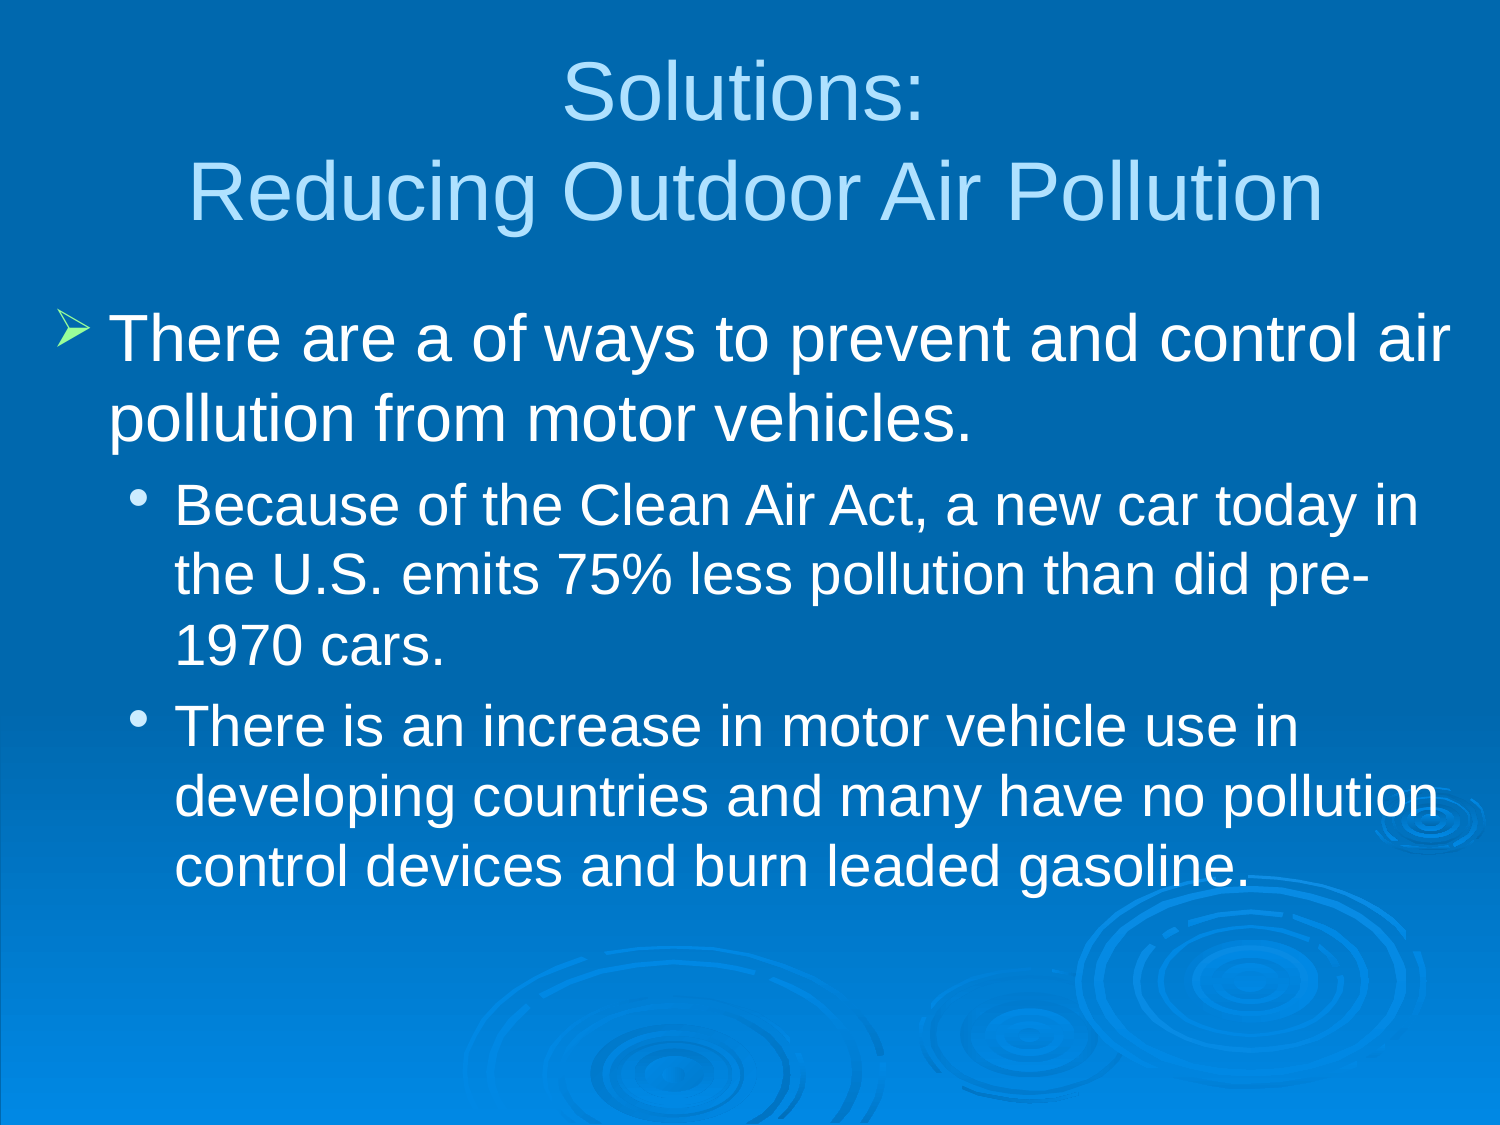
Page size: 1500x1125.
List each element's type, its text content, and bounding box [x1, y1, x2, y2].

list There are a of ways to prevent and control air pollution from motor vehicles. Because of the Clean Air Act, a new car today in the U.S. emits 75% less pollution than did pre-1970 cars. There is an increase in motor vehicle use in developing countries and many have no pollution control devices and burn leaded gasoline. [37, 287, 1471, 1088]
title Solutions: Reducing Outdoor Air Pollution [37, 10, 1476, 263]
